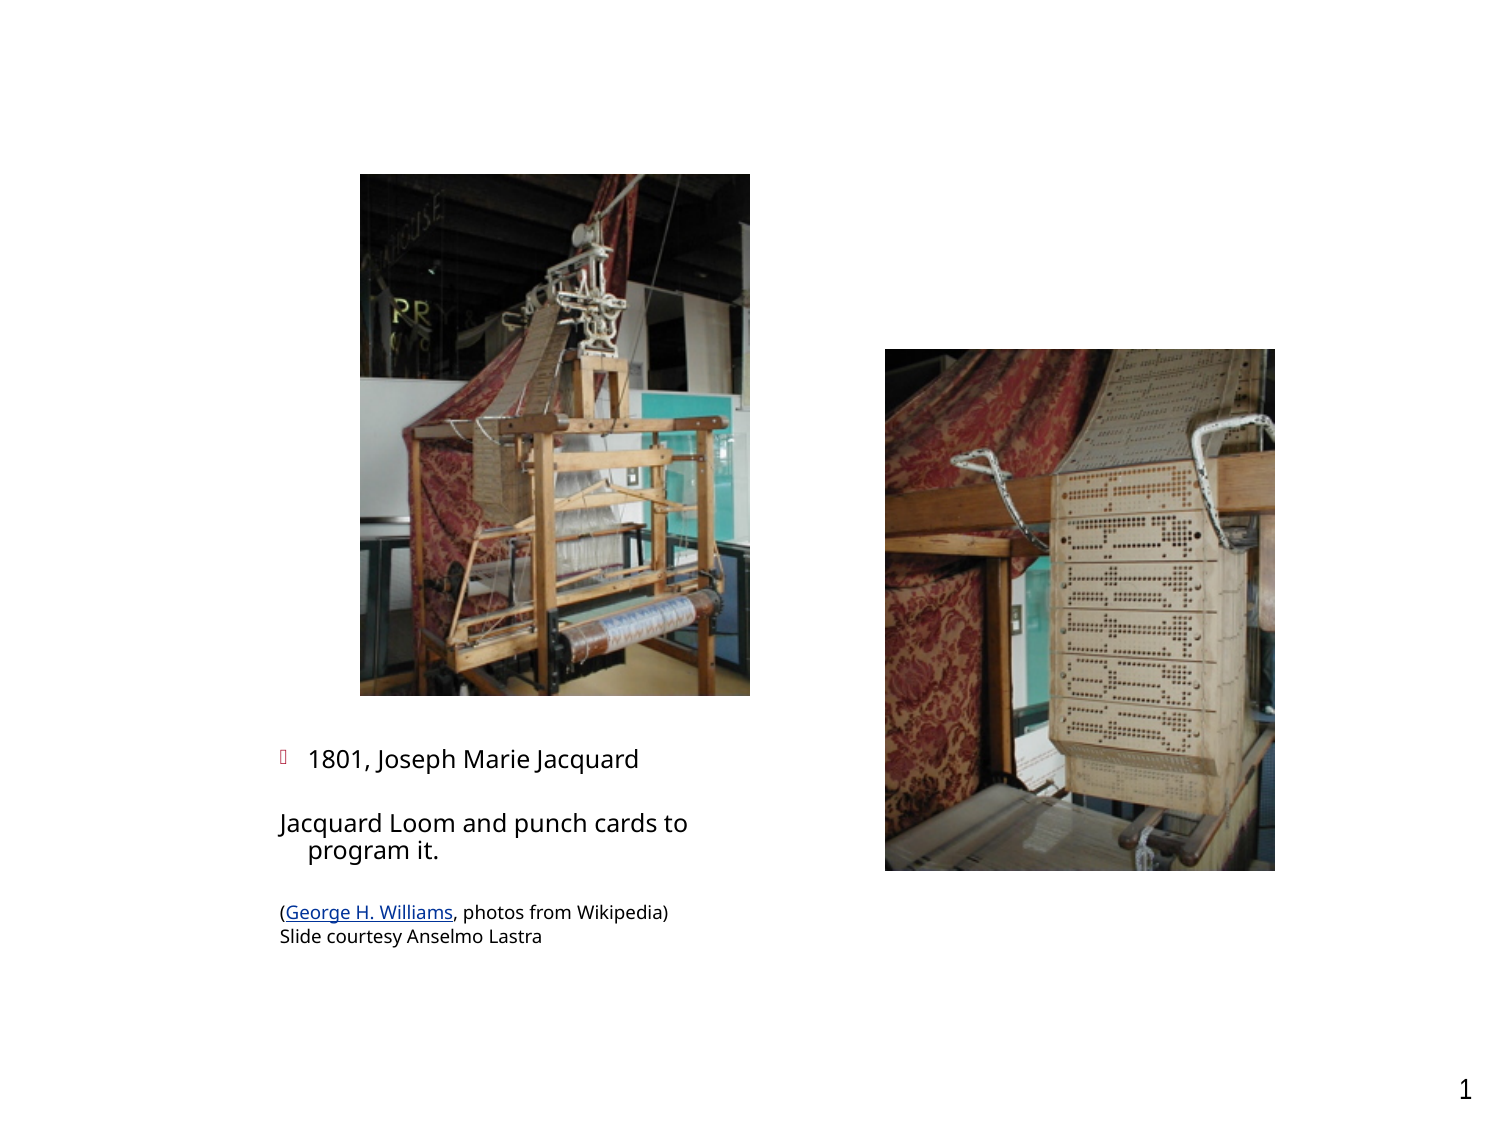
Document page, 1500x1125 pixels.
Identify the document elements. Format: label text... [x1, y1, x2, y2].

list 1801, Joseph Marie Jacquard Jacquard Loom and punch cards to program it. (George H. Williams, photos from Wikipedia) Slide courtesy Anselmo Lastra [249, 724, 751, 976]
slide_number 1 [1424, 1062, 1488, 1113]
picture [360, 174, 751, 696]
picture [885, 349, 1276, 871]
